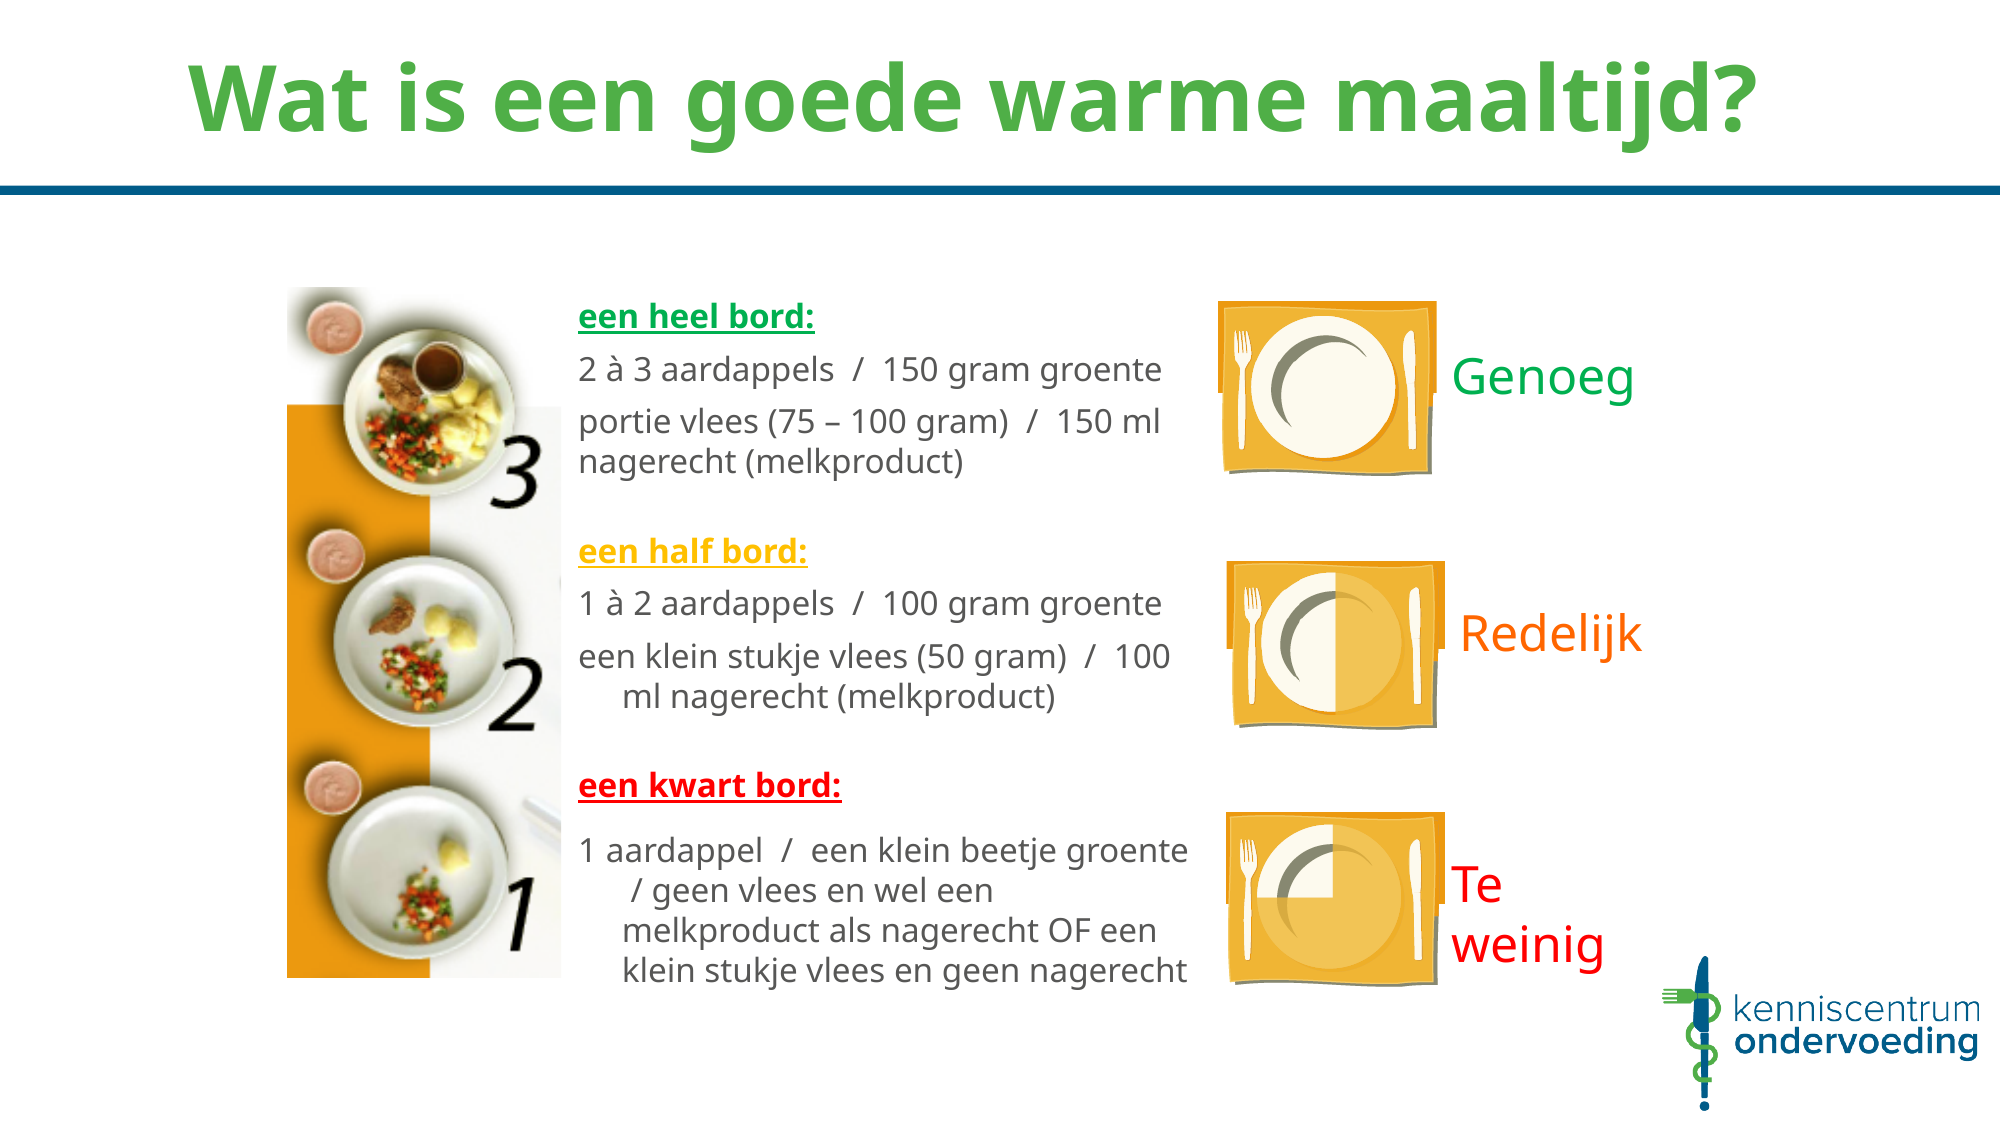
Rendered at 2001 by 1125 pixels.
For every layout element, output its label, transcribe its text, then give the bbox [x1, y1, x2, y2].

text_box Genoeg [1444, 336, 1660, 412]
title Wat is een goede warme maaltijd? [81, 33, 1867, 156]
picture [1662, 956, 1979, 1111]
picture [286, 287, 562, 978]
text_box Te weinig [1453, 844, 1683, 980]
picture [1226, 561, 1446, 734]
list een heel bord: 2 à 3 aardappels / 150 gram groente portie vlees (75 – 100 gram) / 150 ml nagerecht (melkproduct) een half bord: 1 à 2 aardappels / 100 gram groente een klein stukje vlees (50 gram) / 100 ml nagerecht (melkproduct) een kwart bord: 1 aardappel / een klein beetje groente / geen vlees en wel een melkproduct als nagerecht OF een klein stukje vlees en geen nagerecht [563, 287, 1210, 1101]
picture [1226, 812, 1446, 993]
picture [1217, 301, 1437, 483]
text_box Redelijk [1453, 593, 1668, 669]
